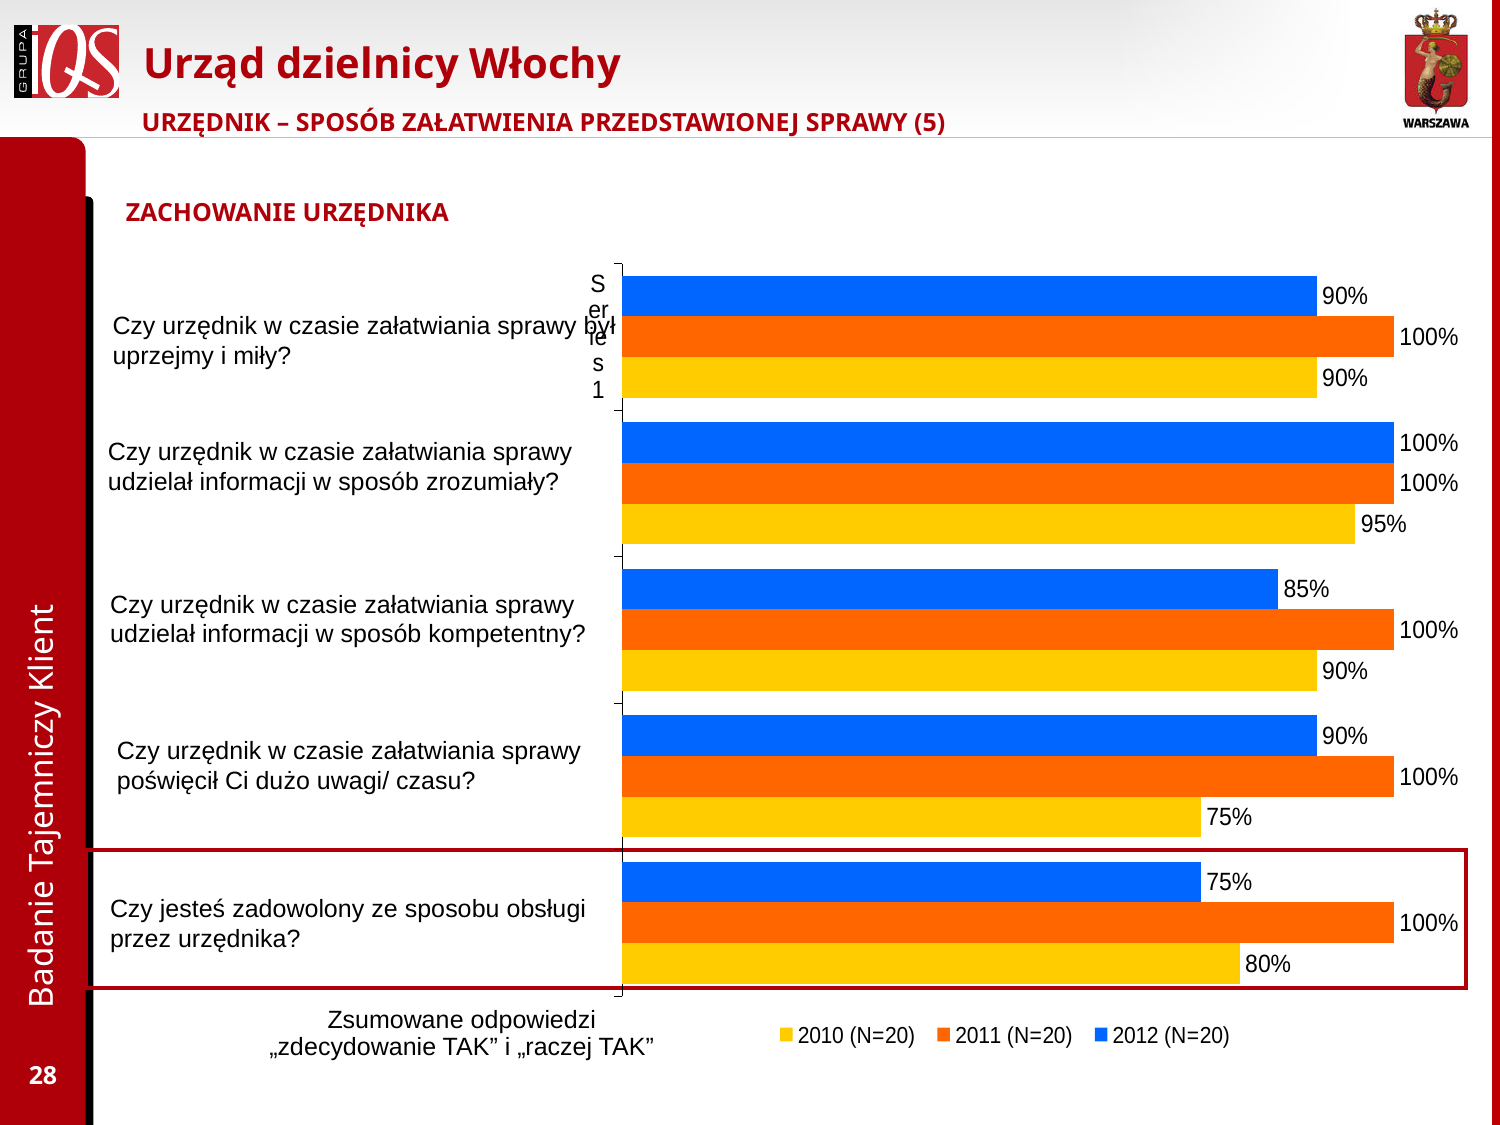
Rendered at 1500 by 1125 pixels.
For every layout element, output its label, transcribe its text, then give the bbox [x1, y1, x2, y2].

title Urząd dzielnicy Włochy [128, 6, 1294, 117]
chart [587, 261, 1459, 1056]
slide_number 28 [0, 1046, 87, 1107]
text_box [1463, 850, 1467, 989]
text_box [92, 302, 642, 961]
text_box ZACHOWANIE URZĘDNIKA [125, 196, 479, 242]
picture [0, 0, 1492, 138]
text_box Zsumowane odpowiedzi „zdecydowanie TAK” i „raczej TAK” [219, 1002, 705, 1067]
text_box URZĘDNIK – SPOSÓB ZAŁATWIENIA PRZEDSTAWIONEJ SPRAWY (5) [112, 98, 690, 149]
footer Badanie Tajemniczy Klient [1, 158, 78, 1024]
text_box [86, 850, 582, 989]
